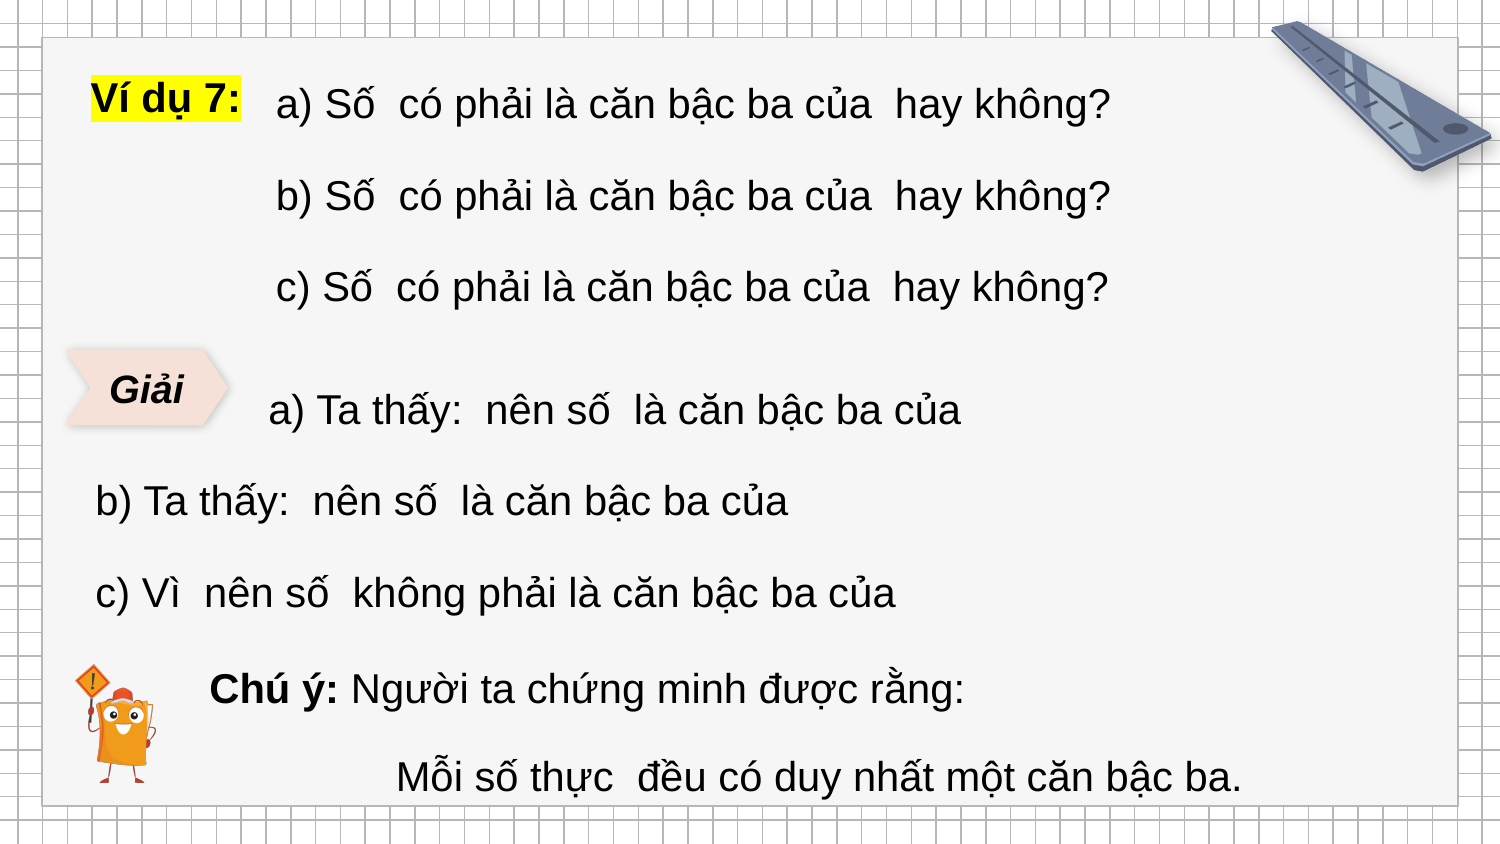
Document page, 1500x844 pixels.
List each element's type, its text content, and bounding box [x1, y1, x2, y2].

text_box Ví dụ 7: [75, 63, 262, 129]
text_box Giải [65, 350, 229, 426]
picture [1271, 21, 1493, 173]
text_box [75, 629, 1445, 801]
